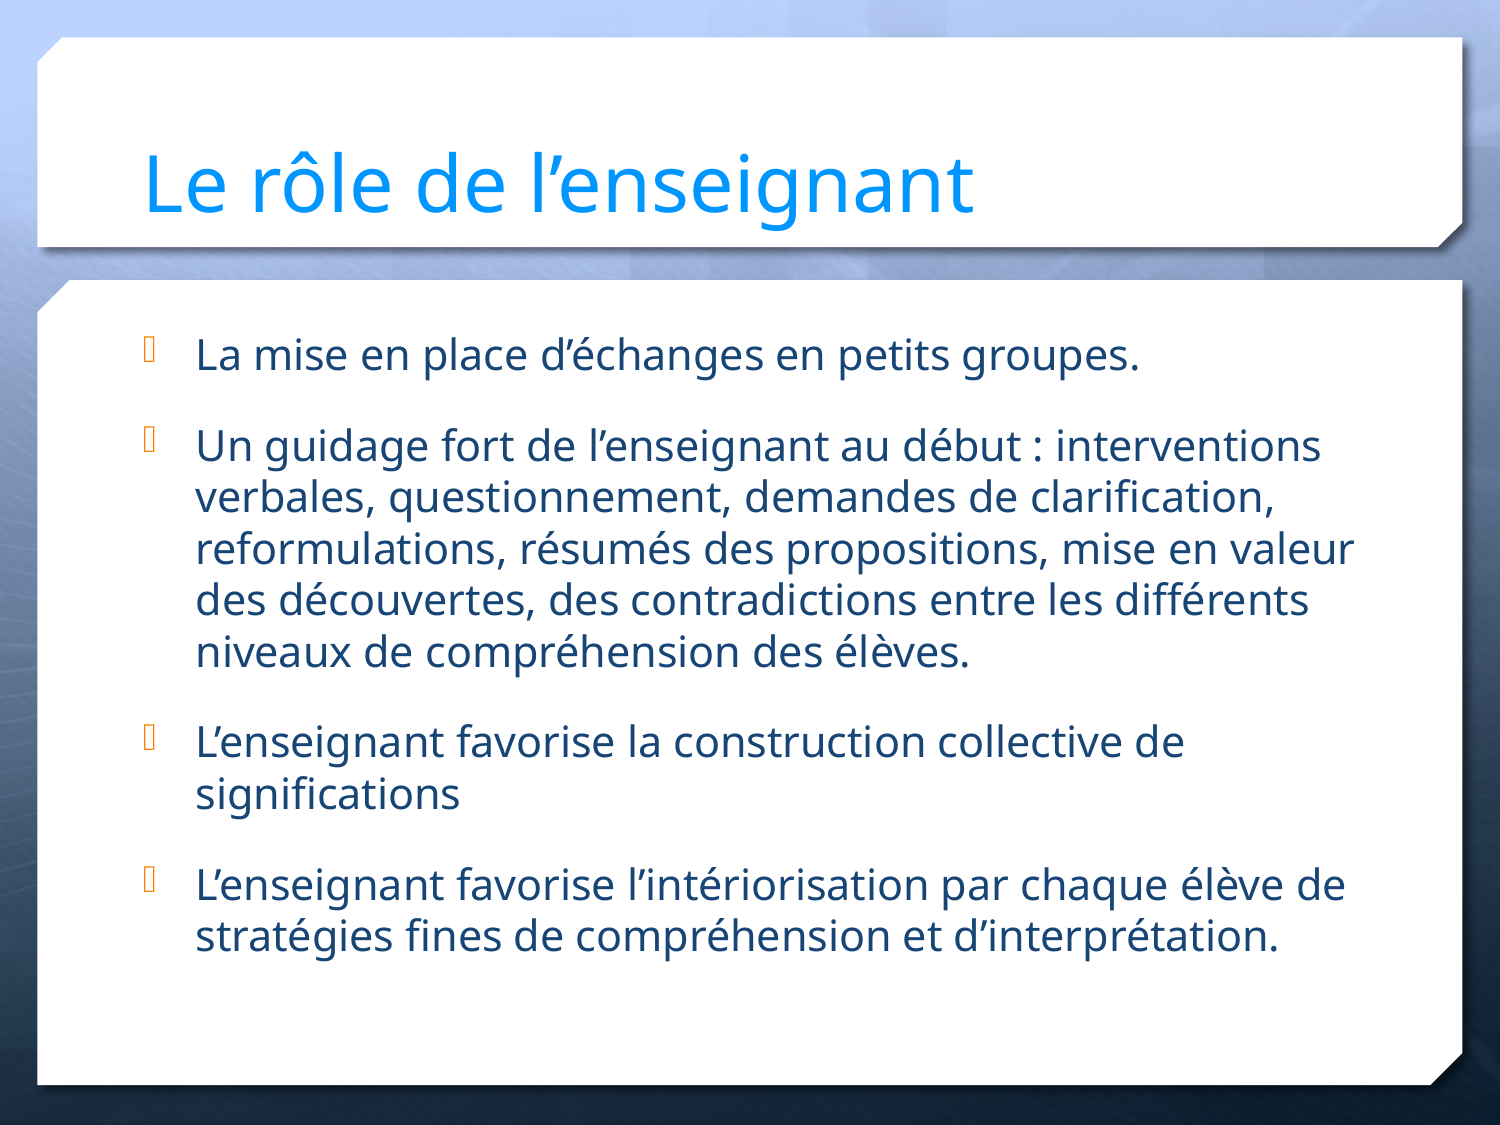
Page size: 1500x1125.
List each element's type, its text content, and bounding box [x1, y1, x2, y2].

list La mise en place d’échanges en petits groupes. Un guidage fort de l’enseignant au début : interventions verbales, questionnement, demandes de clarification, reformulations, résumés des propositions, mise en valeur des découvertes, des contradictions entre les différents niveaux de compréhension des élèves. L’enseignant favorise la construction collective de significations L’enseignant favorise l’intériorisation par chaque élève de stratégies fines de compréhension et d’interprétation. [127, 319, 1372, 978]
title Le rôle de l’enseignant [127, 48, 1372, 236]
